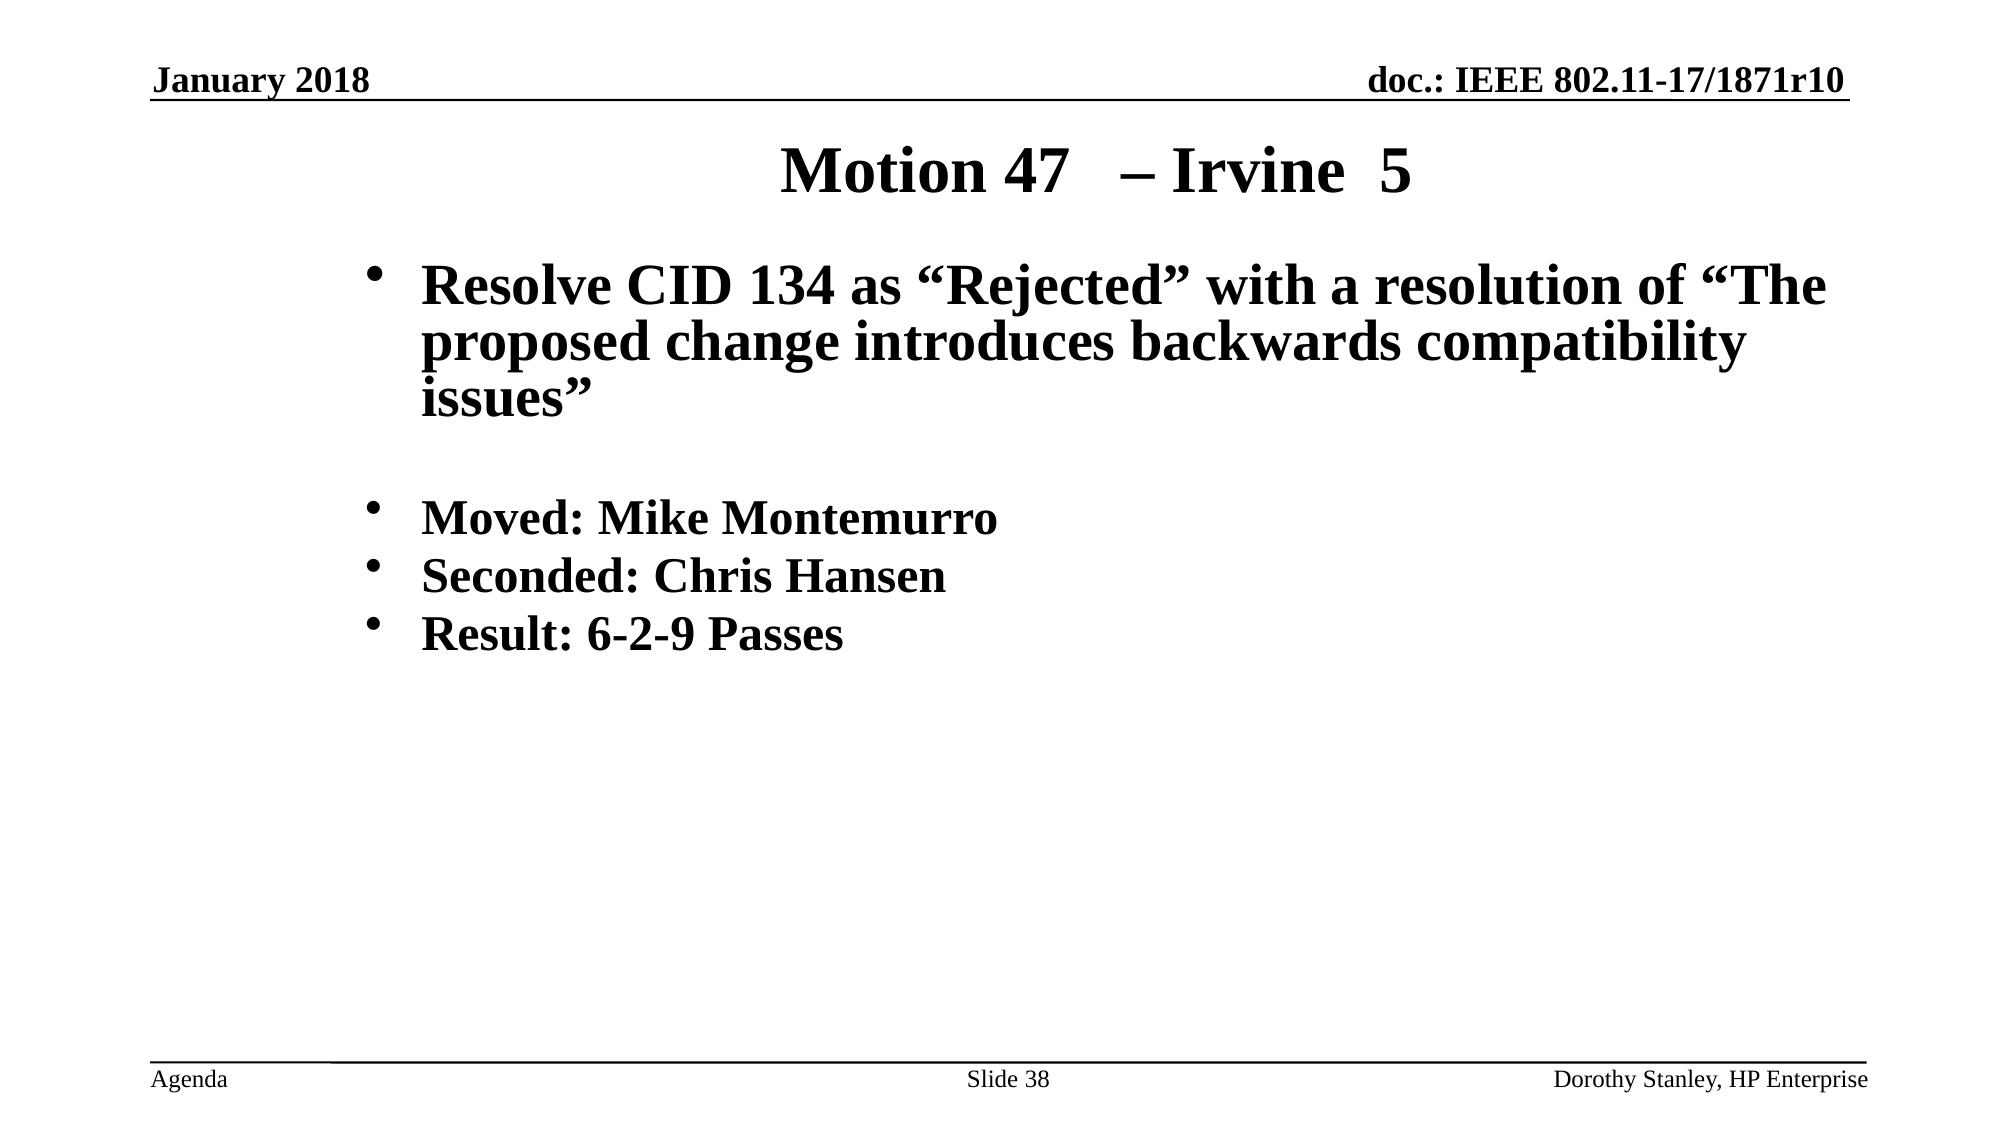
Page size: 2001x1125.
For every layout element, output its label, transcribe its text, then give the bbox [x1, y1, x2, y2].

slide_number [152, 54, 567, 100]
slide_number Slide 38 [964, 1062, 1053, 1093]
text_box Motion 47 – Irvine 5 [359, 77, 1835, 252]
text_box Resolve CID 134 as “Rejected” with a resolution of “The proposed change introduces backwards compatibility issues” Moved: Mike Montemurro Seconded: Chris Hansen Result: 6-2-9 Passes [350, 252, 1903, 1025]
footer Dorothy Stanley, HP Enterprise [1549, 1062, 1869, 1093]
